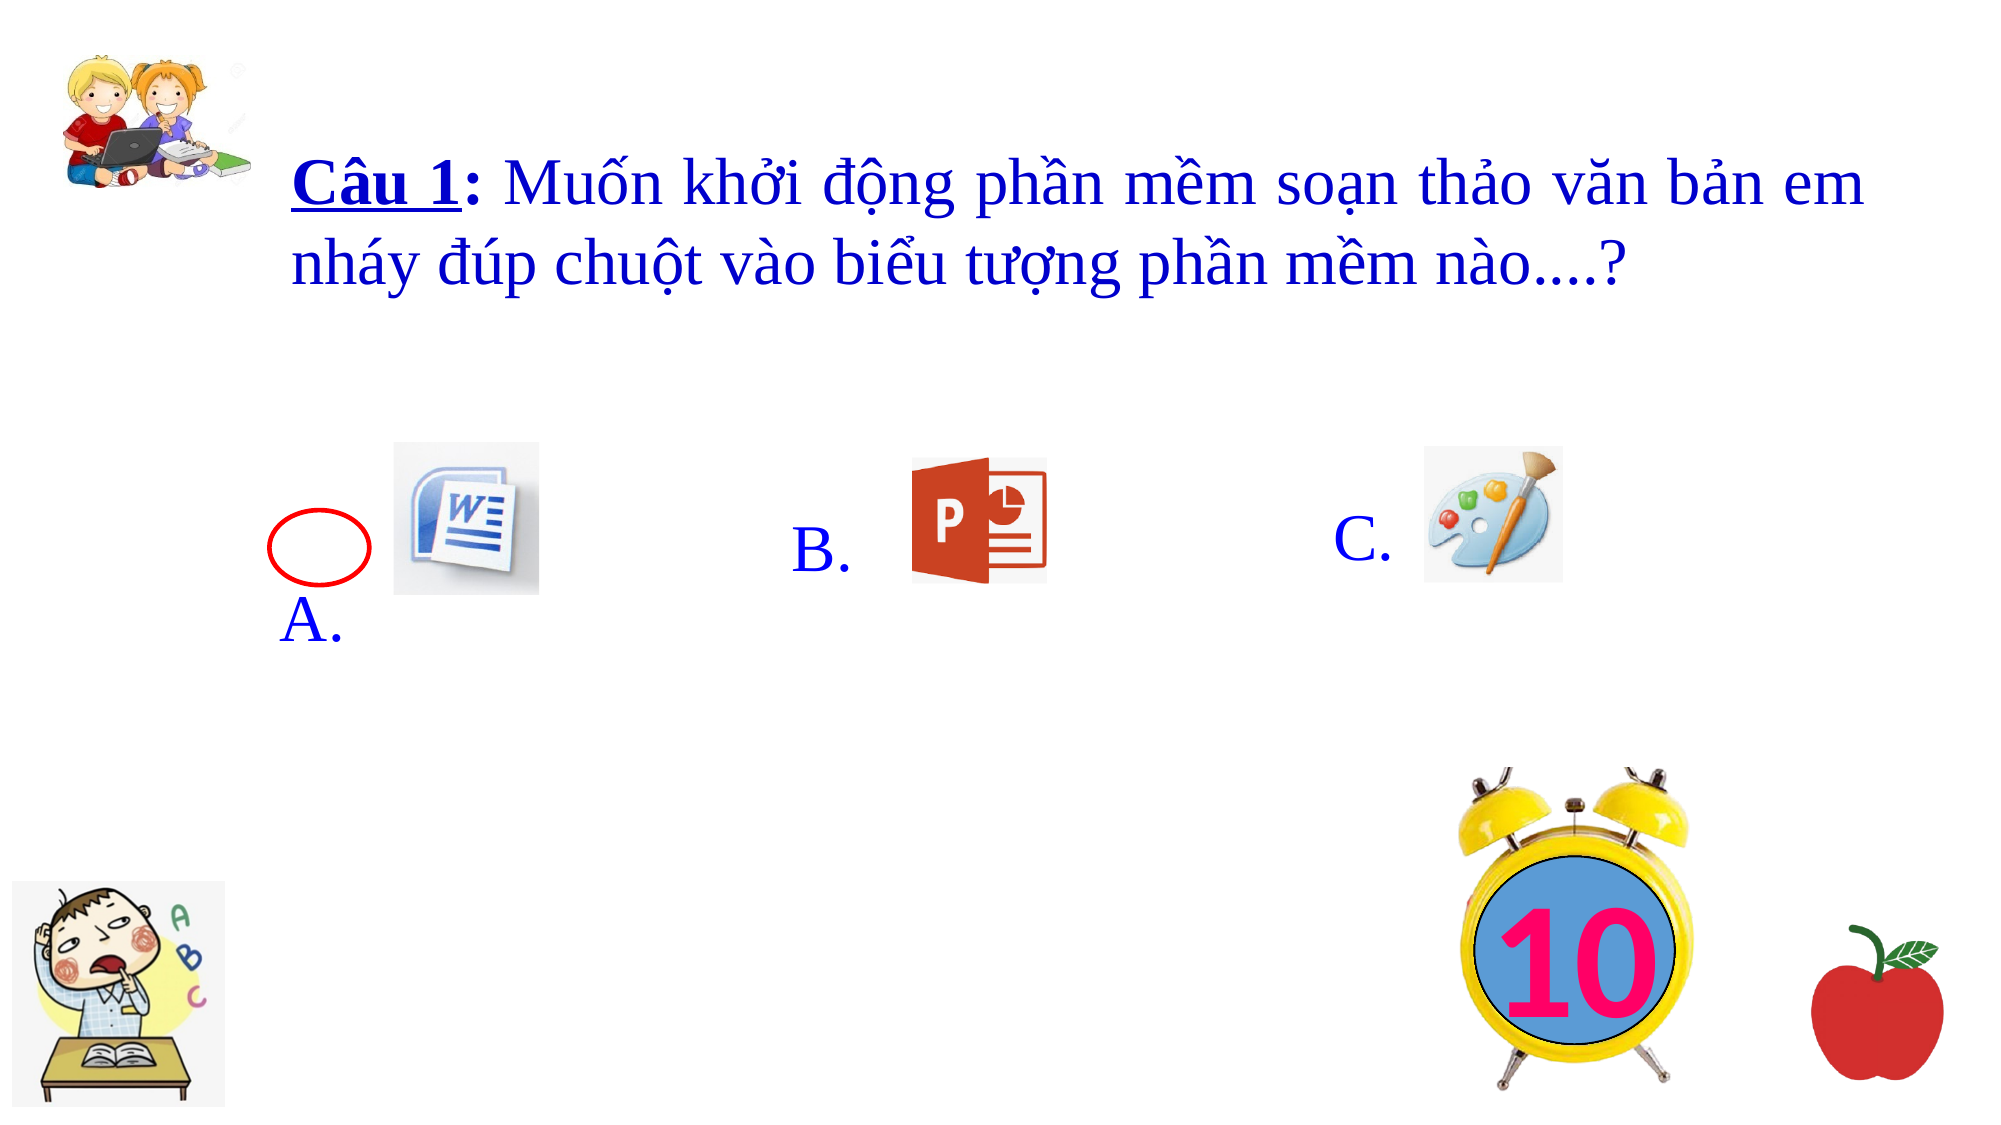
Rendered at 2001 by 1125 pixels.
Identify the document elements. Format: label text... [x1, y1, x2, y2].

picture [12, 881, 225, 1107]
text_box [760, 442, 1136, 593]
picture [63, 55, 251, 188]
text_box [1318, 442, 1569, 586]
picture [1773, 898, 1981, 1106]
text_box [265, 442, 540, 595]
text_box Câu 1: Muốn khởi động phần mềm soạn thảo văn bản em nháy đúp chuột vào biểu tượng phần mềm nào....? [276, 130, 1883, 306]
picture [1441, 766, 1708, 1098]
